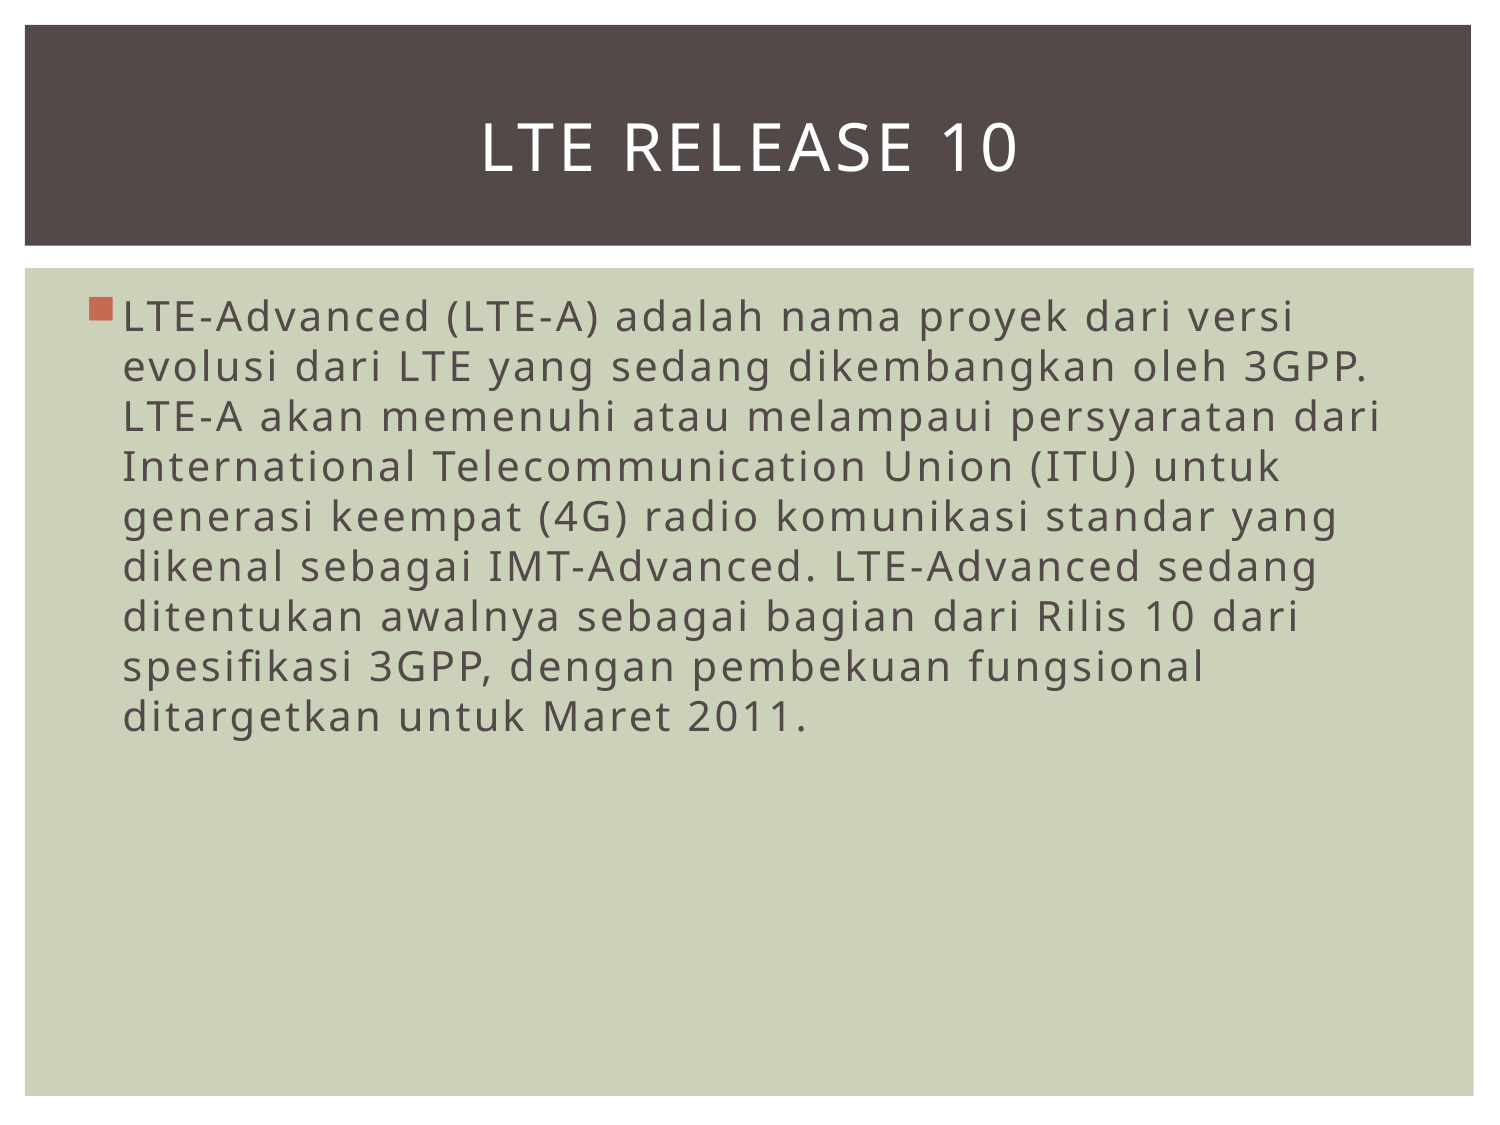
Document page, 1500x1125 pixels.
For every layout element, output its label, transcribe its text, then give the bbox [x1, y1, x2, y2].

list LTE-Advanced (LTE-A) adalah nama proyek dari versi evolusi dari LTE yang sedang dikembangkan oleh 3GPP. LTE-A akan memenuhi atau melampaui persyaratan dari International Telecommunication Union (ITU) untuk generasi keempat (4G) radio komunikasi standar yang dikenal sebagai IMT-Advanced. LTE-Advanced sedang ditentukan awalnya sebagai bagian dari Rilis 10 dari spesifikasi 3GPP, dengan pembekuan fungsional ditargetkan untuk Maret 2011. [62, 281, 1442, 1005]
title LTE Release 10 [62, 58, 1438, 232]
